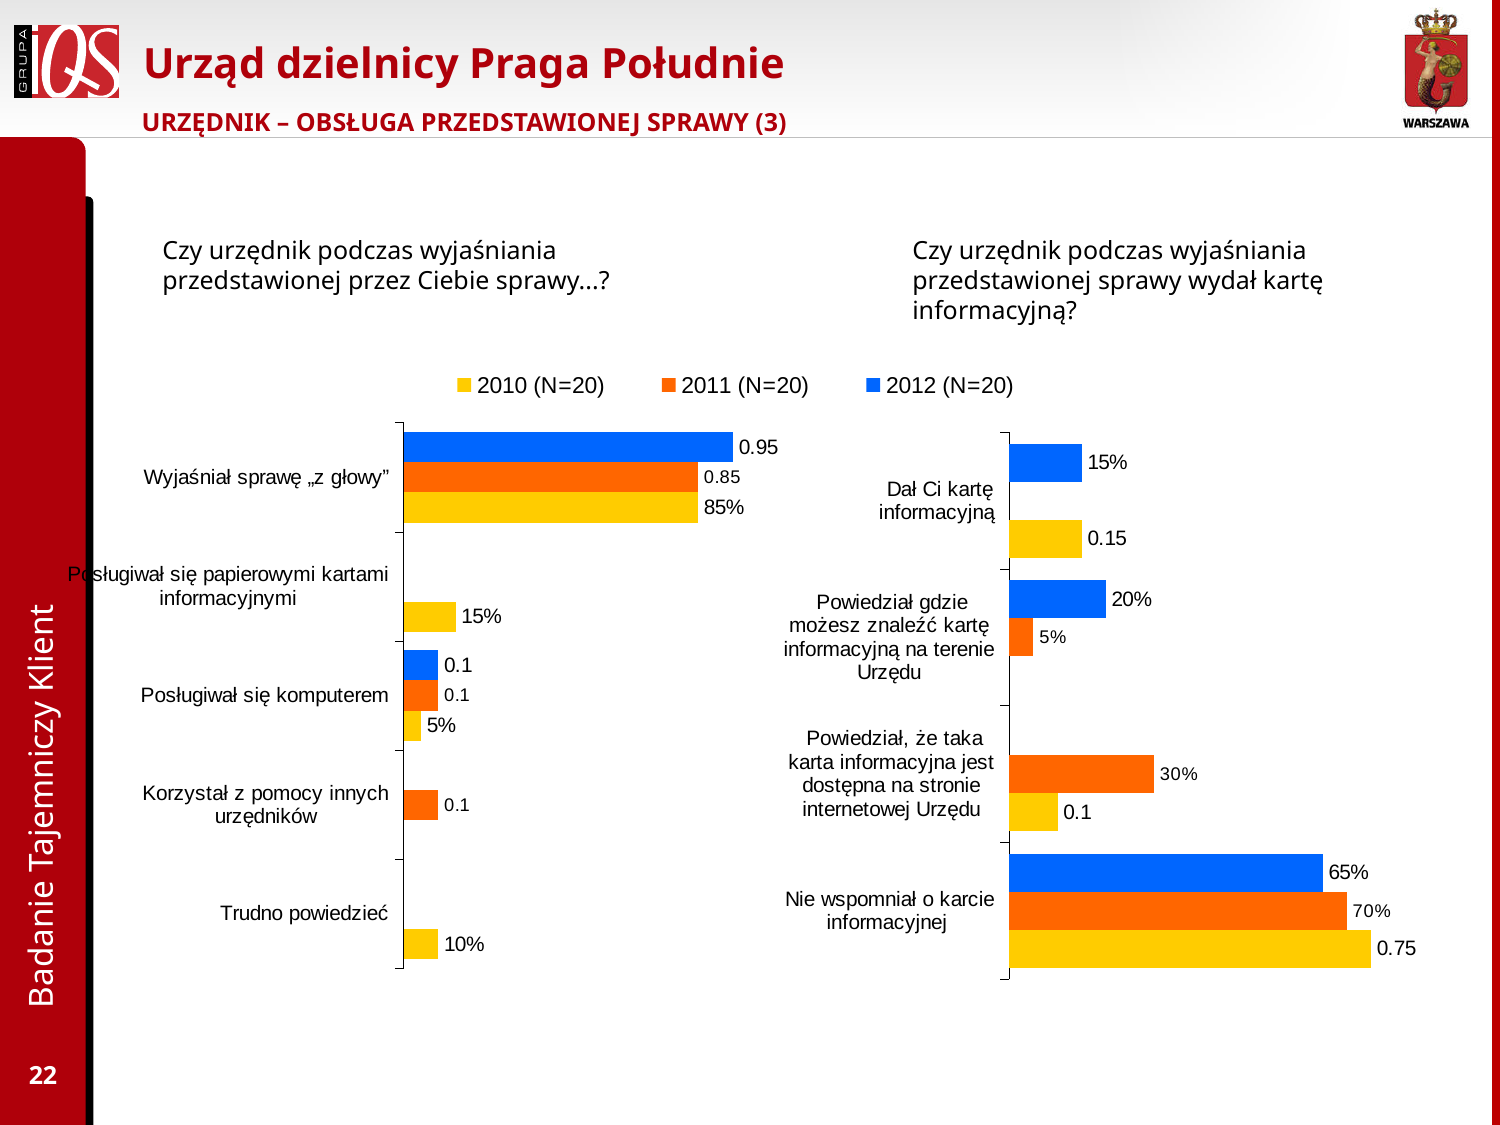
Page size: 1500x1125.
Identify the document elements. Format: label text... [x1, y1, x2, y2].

text_box URZĘDNIK – OBSŁUGA PRZEDSTAWIONEJ SPRAWY (3) [112, 98, 690, 149]
title Urząd dzielnicy Praga Południe [128, 6, 1294, 117]
footer Badanie Tajemniczy Klient [1, 158, 78, 1024]
text_box Czy urzędnik podczas wyjaśniania przedstawionej przez Ciebie sprawy...? [147, 226, 690, 302]
picture [0, 0, 1492, 138]
chart [61, 346, 1492, 980]
text_box Czy urzędnik podczas wyjaśniania przedstawionej sprawy wydał kartę informacyjną? [897, 226, 1500, 332]
slide_number 22 [0, 1046, 87, 1107]
